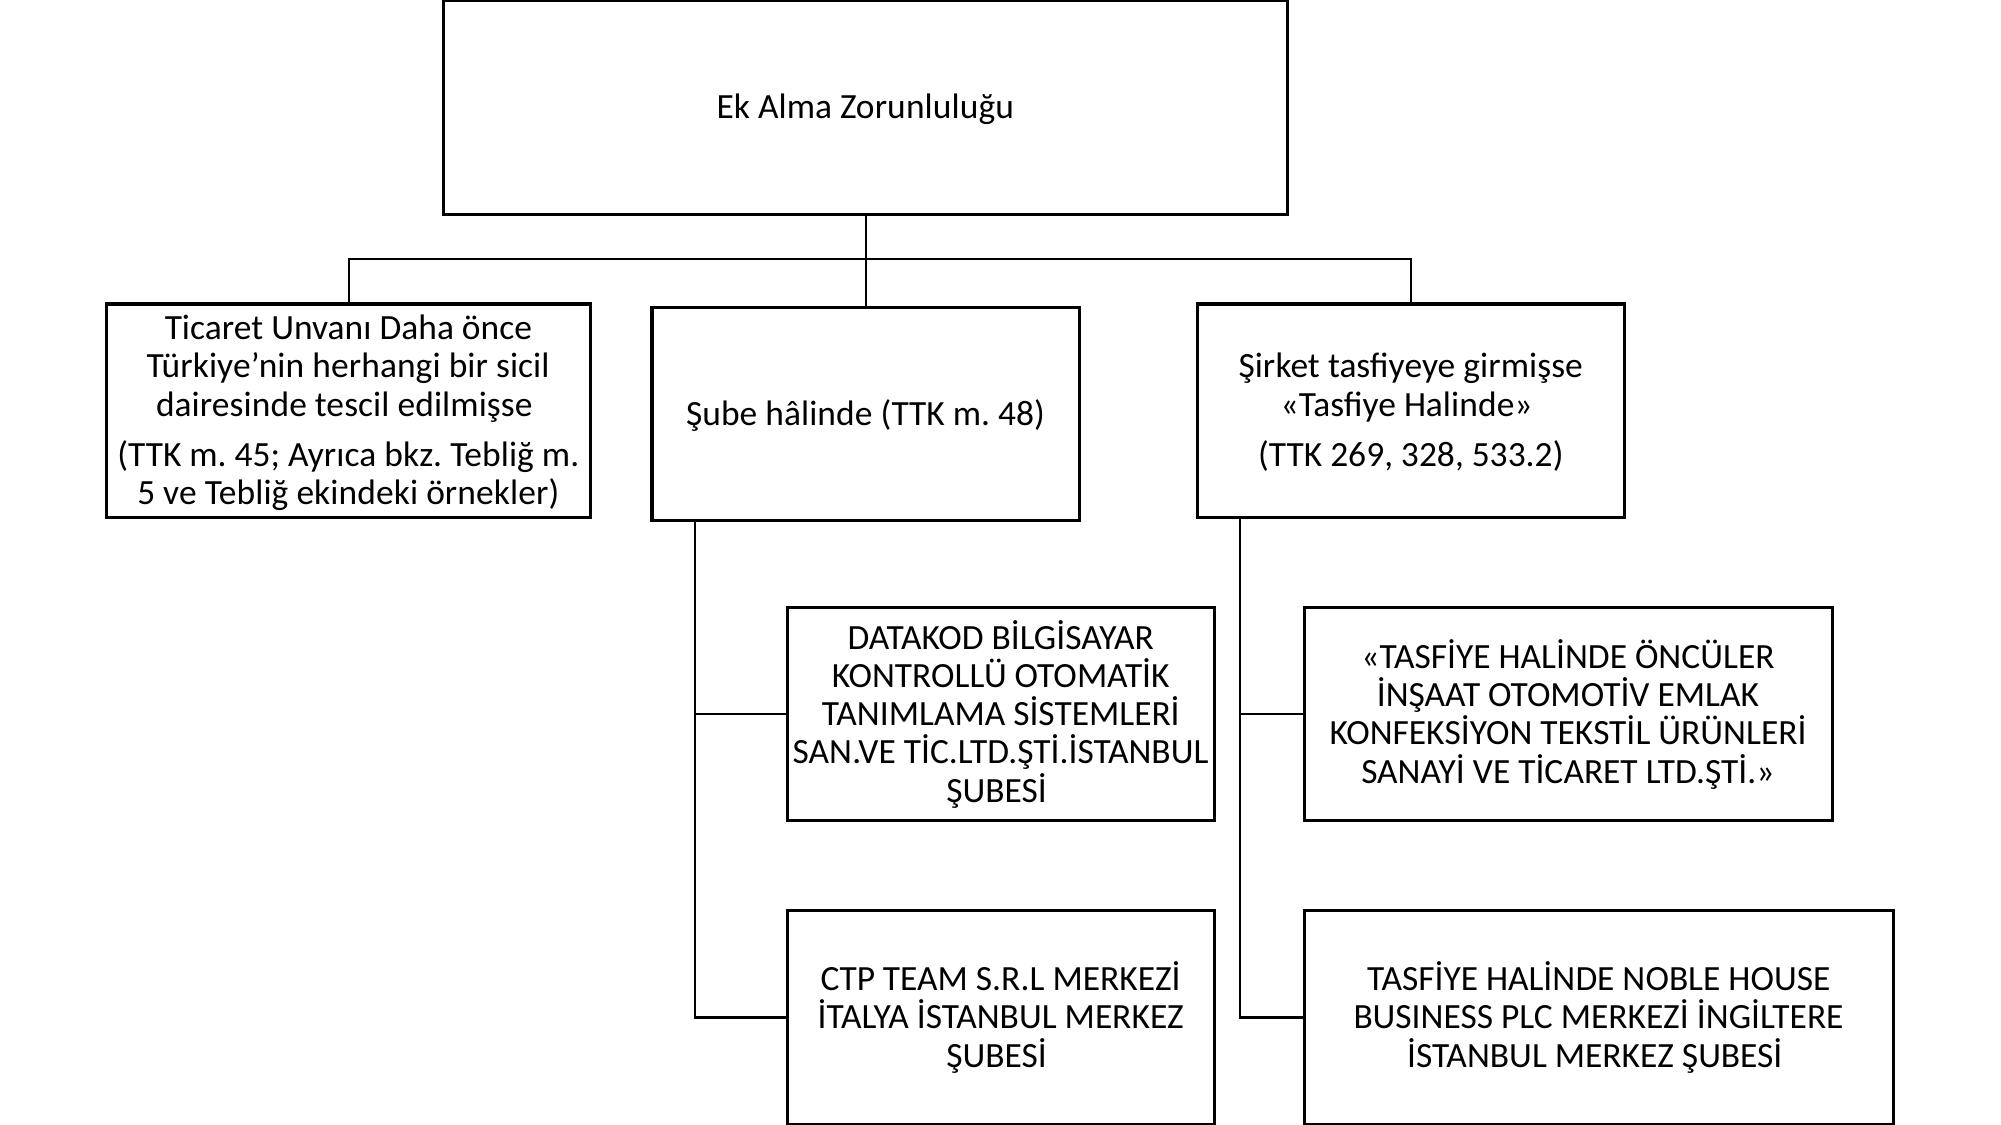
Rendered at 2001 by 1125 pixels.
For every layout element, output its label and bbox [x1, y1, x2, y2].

list [0, 0, 2000, 1125]
